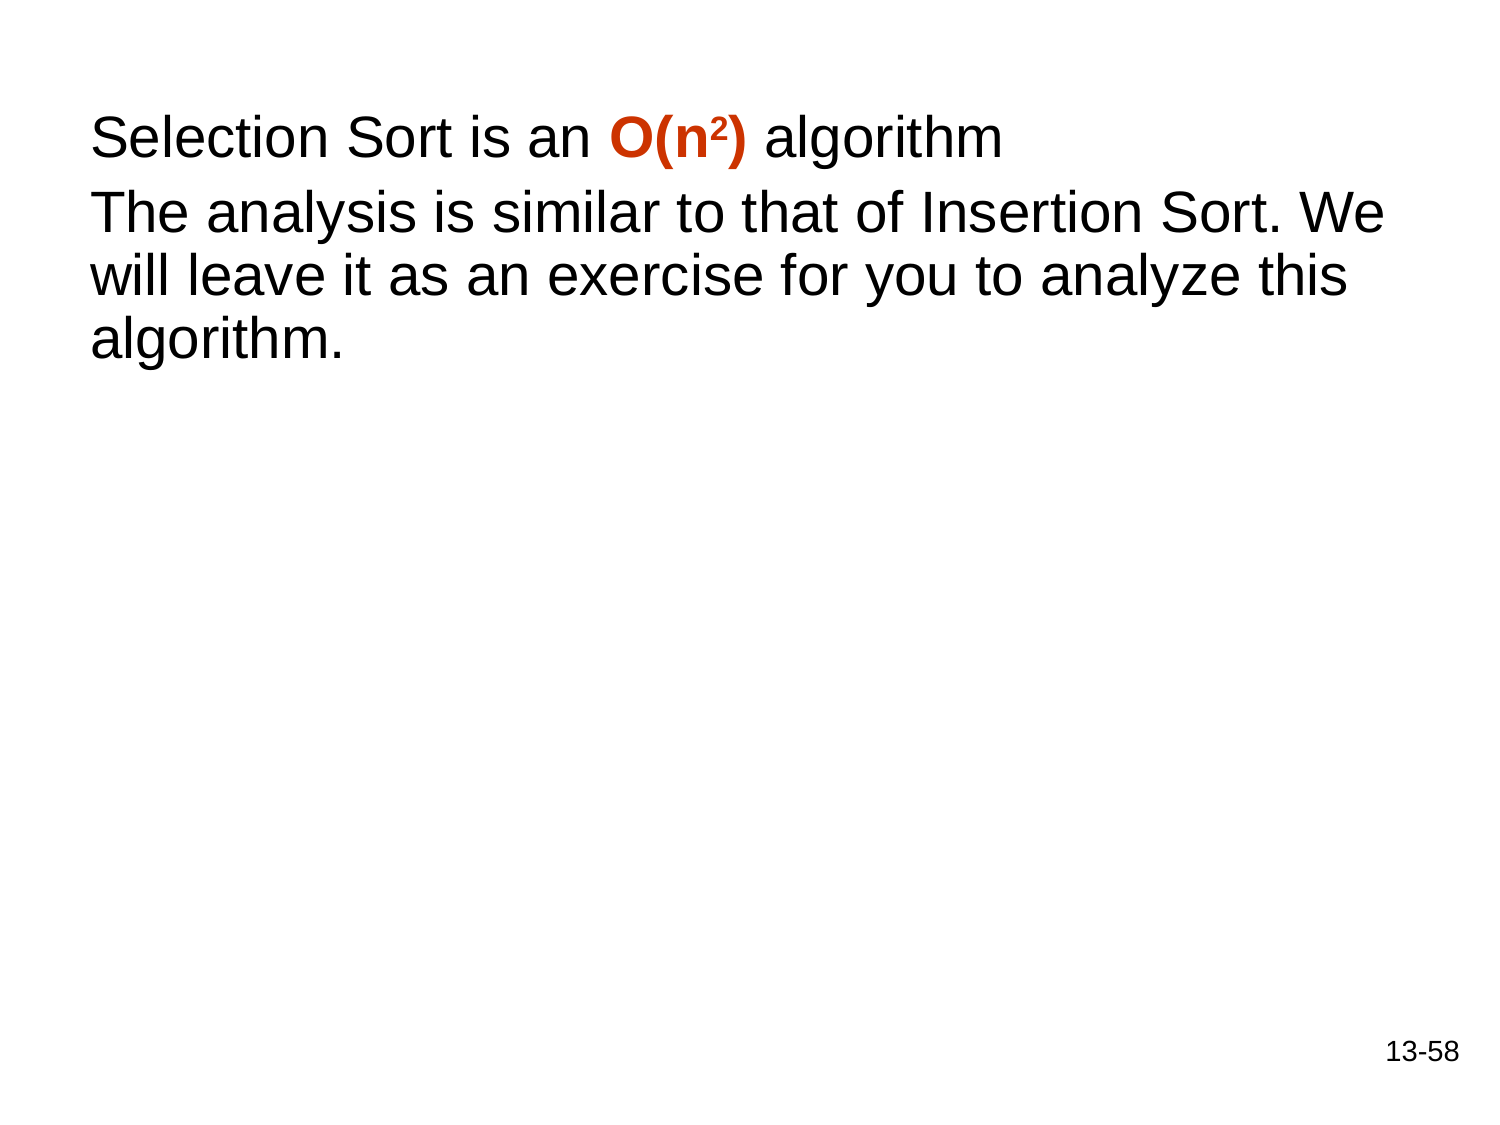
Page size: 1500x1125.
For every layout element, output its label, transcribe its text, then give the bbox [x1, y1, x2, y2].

list Selection Sort is an O(n2) algorithm The analysis is similar to that of Insertion Sort. We will leave it as an exercise for you to analyze this algorithm. [74, 99, 1463, 1076]
slide_number 13-58 [1162, 1024, 1476, 1101]
